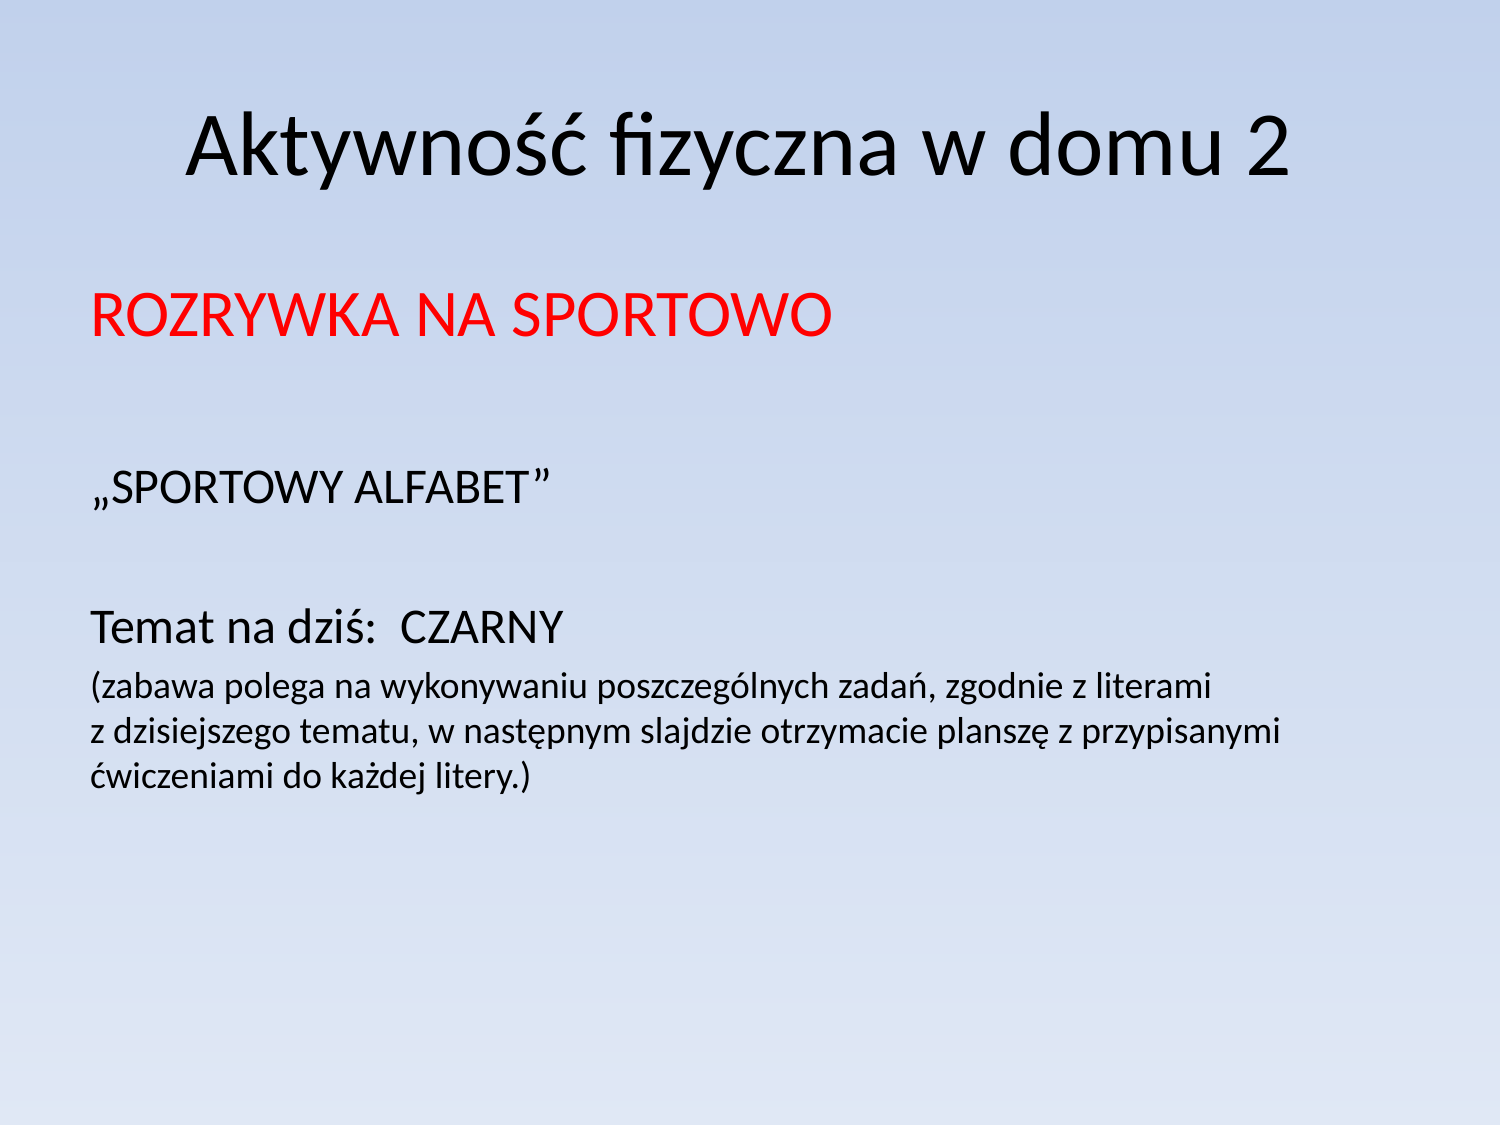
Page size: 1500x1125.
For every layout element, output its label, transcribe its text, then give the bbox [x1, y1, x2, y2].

list ROZRYWKA NA SPORTOWO „SPORTOWY ALFABET” Temat na dziś: CZARNY (zabawa polega na wykonywaniu poszczególnych zadań, zgodnie z literami z dzisiejszego tematu, w następnym slajdzie otrzymacie planszę z przypisanymi ćwiczeniami do każdej litery.) [75, 262, 1425, 1005]
title Aktywność fizyczna w domu 2 [75, 45, 1425, 233]
